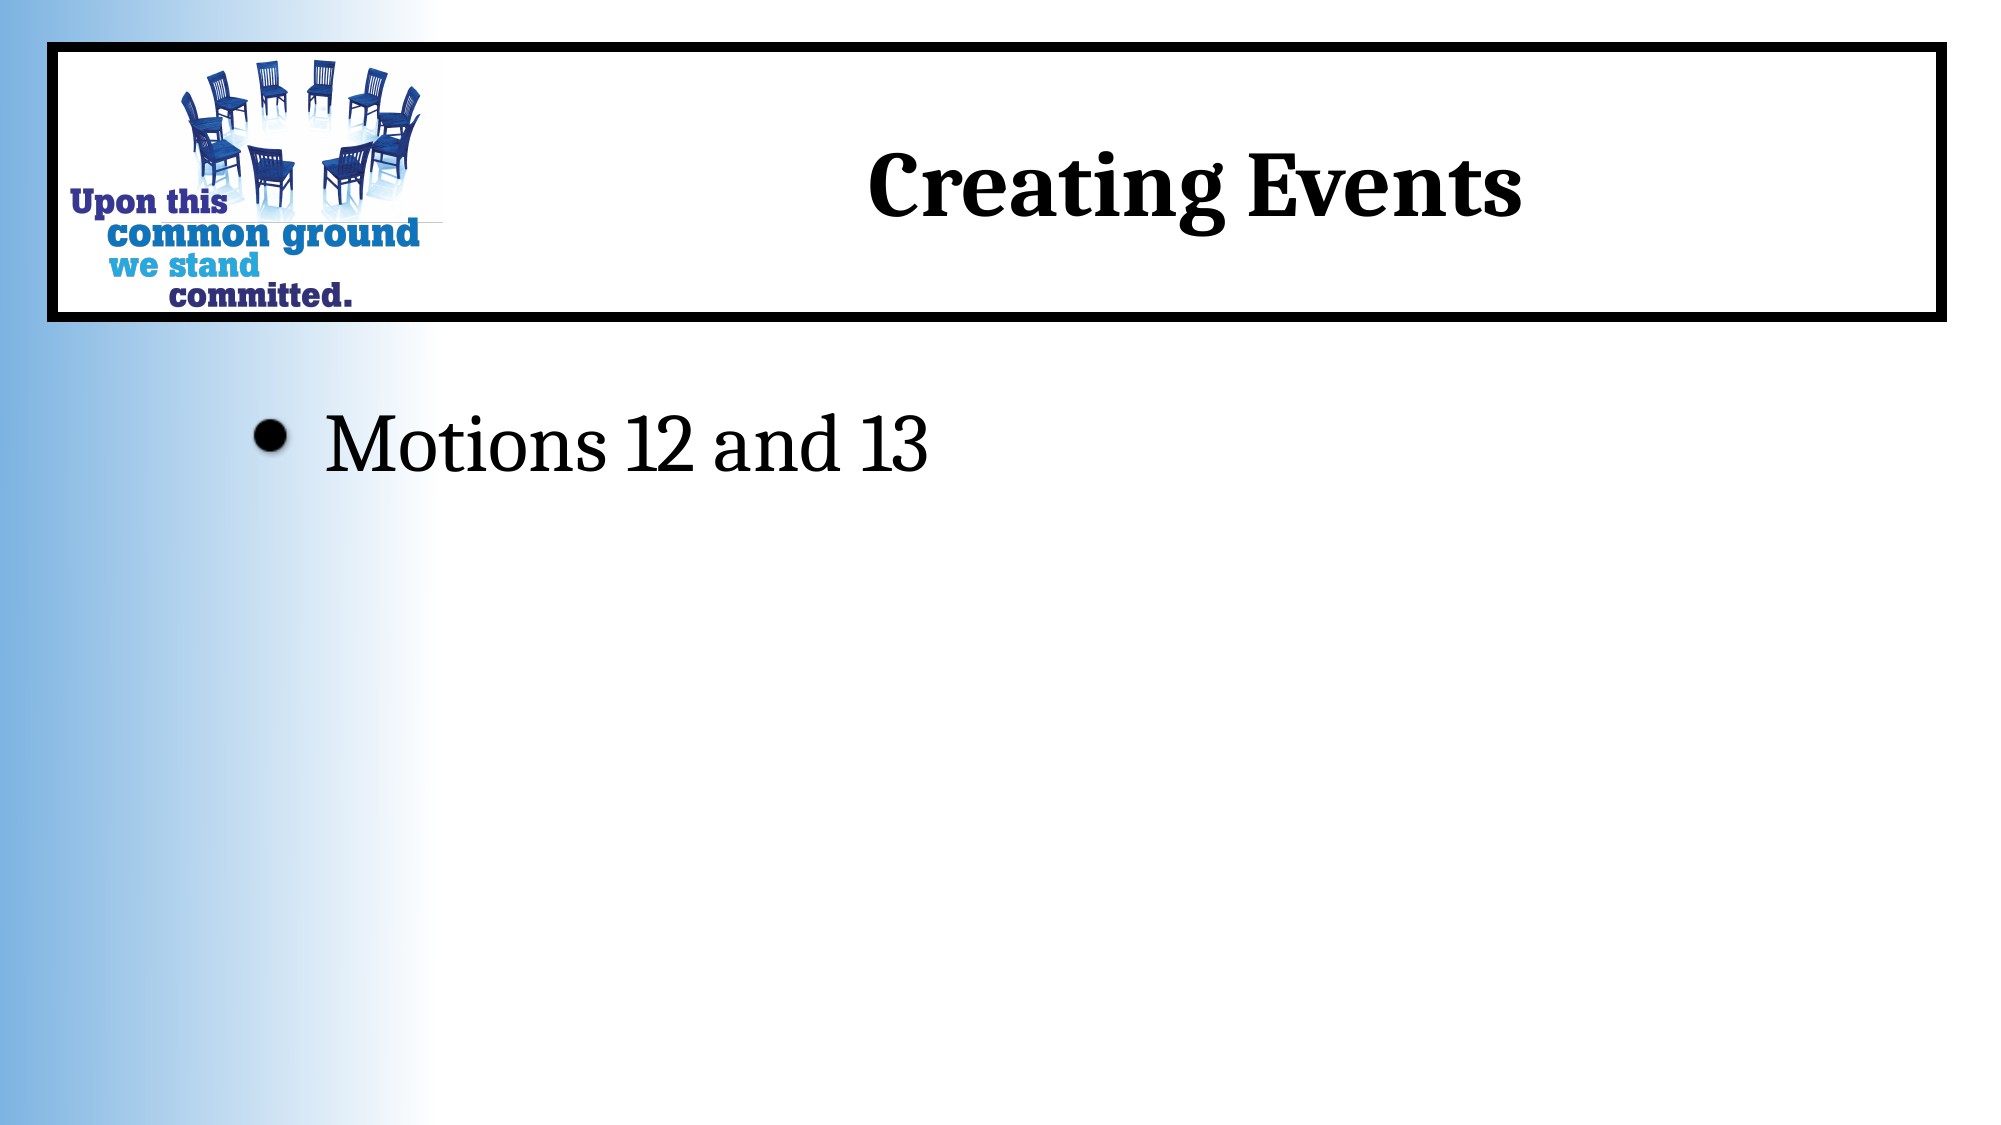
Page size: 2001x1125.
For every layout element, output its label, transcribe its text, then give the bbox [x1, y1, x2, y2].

text_box Creating Events [52, 47, 1942, 318]
text_box Motions 12 and 13 [249, 368, 1786, 1107]
picture [249, 416, 294, 461]
picture [70, 53, 443, 315]
